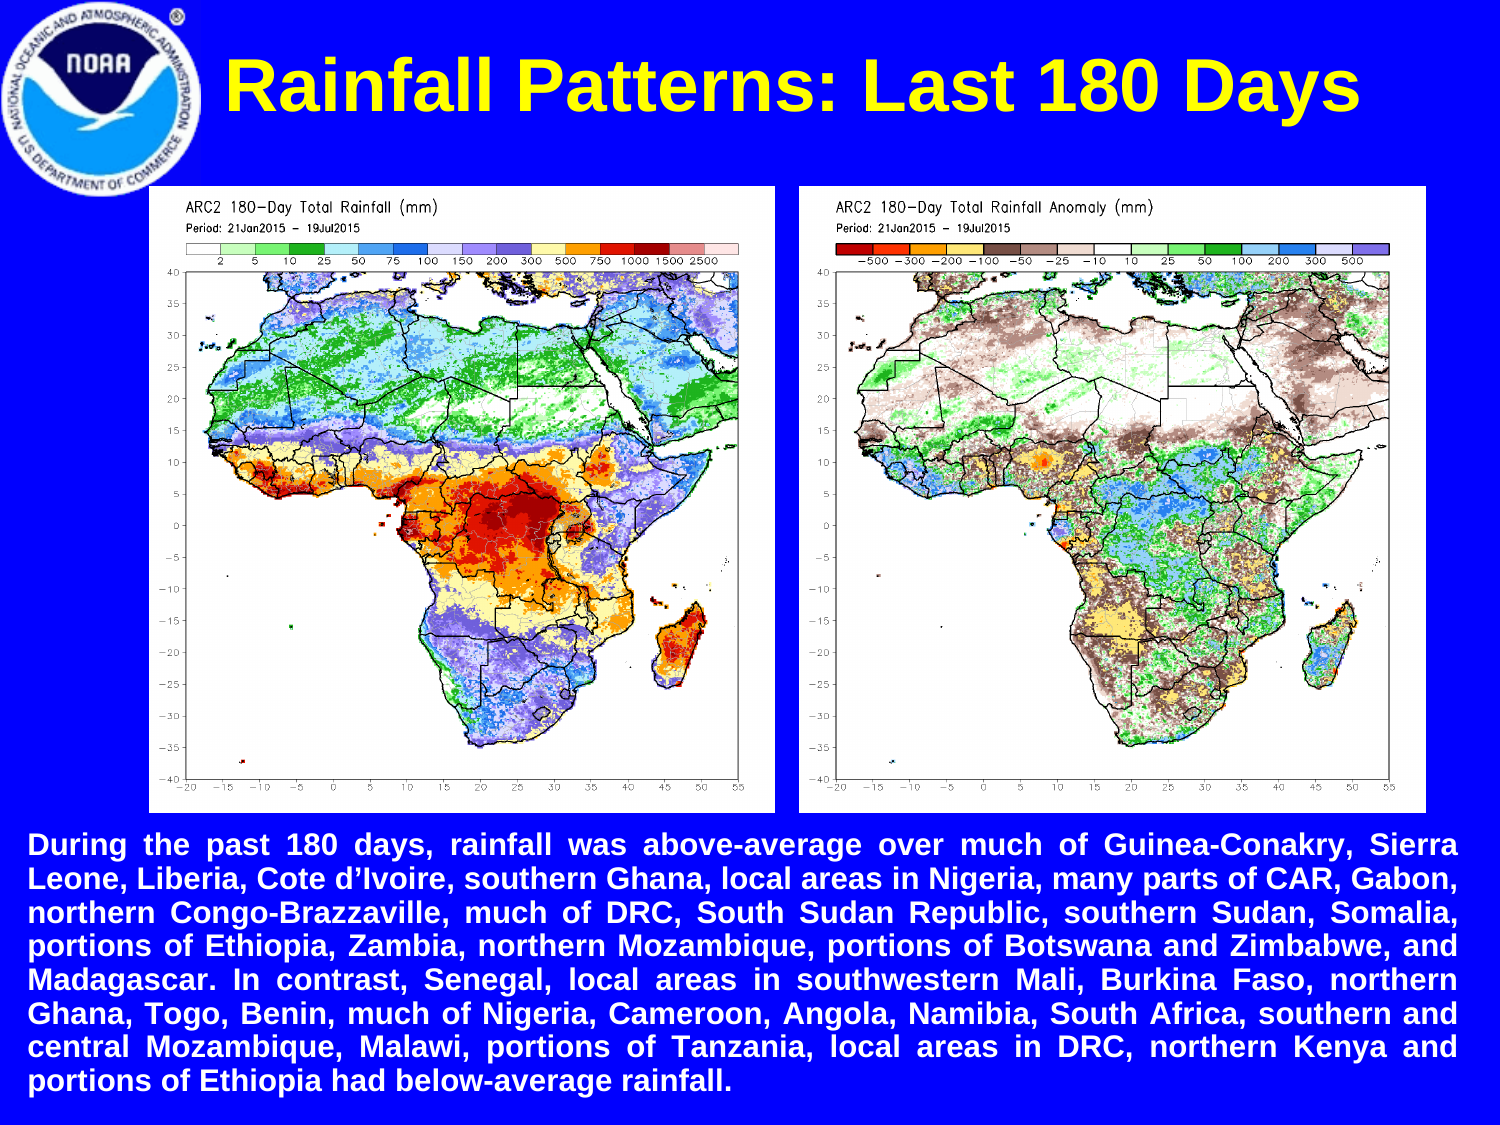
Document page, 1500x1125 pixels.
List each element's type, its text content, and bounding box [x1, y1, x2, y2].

text_box During the past 180 days, rainfall was above-average over much of Guinea-Conakry, Sierra Leone, Liberia, Cote d’Ivoire, southern Ghana, local areas in Nigeria, many parts of CAR, Gabon, northern Congo-Brazzaville, much of DRC, South Sudan Republic, southern Sudan, Somalia, portions of Ethiopia, Zambia, northern Mozambique, portions of Botswana and Zimbabwe, and Madagascar. In contrast, Senegal, local areas in southwestern Mali, Burkina Faso, northern Ghana, Togo, Benin, much of Nigeria, Cameroon, Angola, Namibia, South Africa, southern and central Mozambique, Malawi, portions of Tanzania, local areas in DRC, northern Kenya and portions of Ethiopia had below-average rainfall. [12, 821, 1475, 1106]
picture [799, 186, 1425, 813]
title Rainfall Patterns: Last 180 Days [174, 24, 1413, 138]
picture [0, 0, 775, 813]
